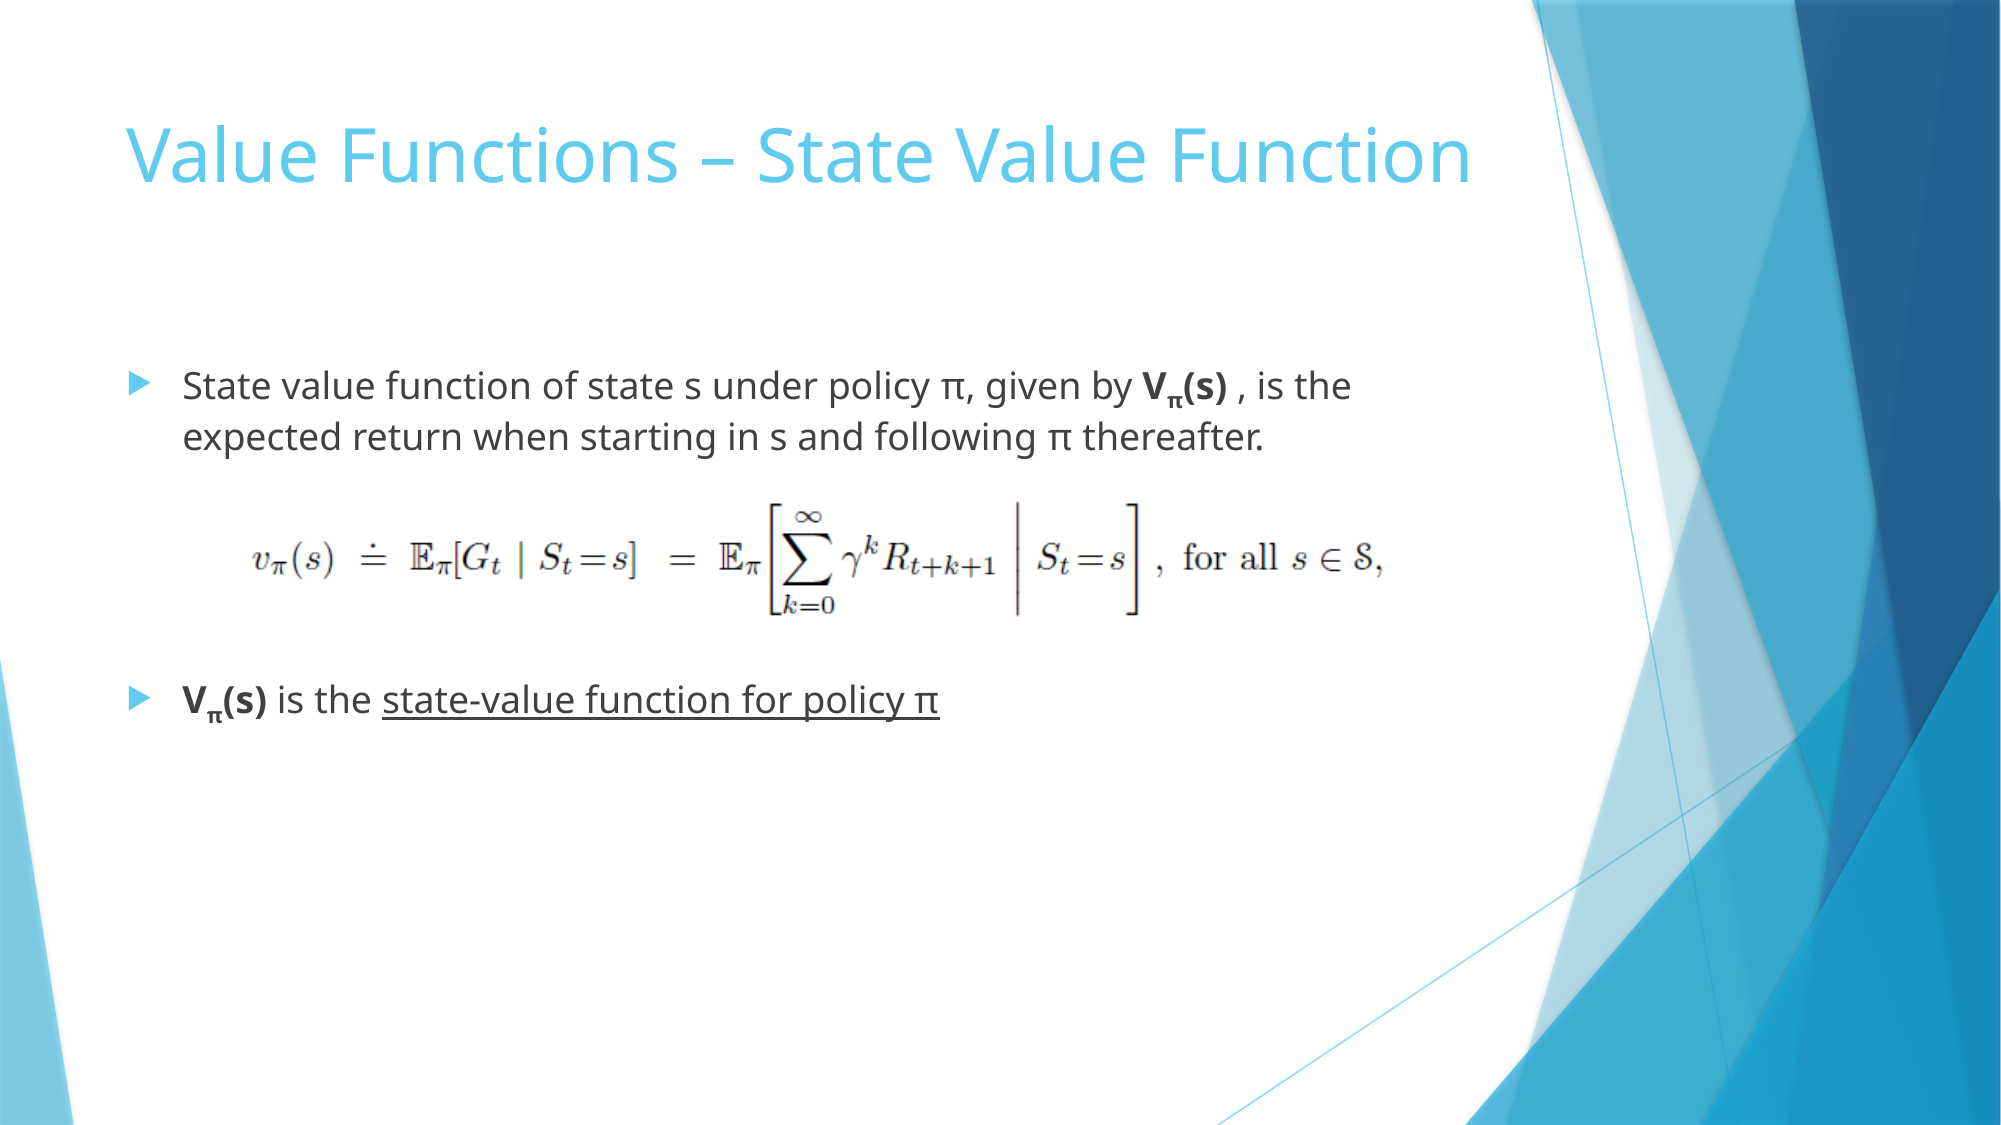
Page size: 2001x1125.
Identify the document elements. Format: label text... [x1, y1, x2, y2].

title Value Functions – State Value Function [111, 99, 1522, 317]
picture [228, 485, 1404, 640]
list State value function of state s under policy π, given by Vπ(s) , is the expected return when starting in s and following π thereafter. Vπ(s) is the state-value function for policy π [111, 354, 1522, 992]
